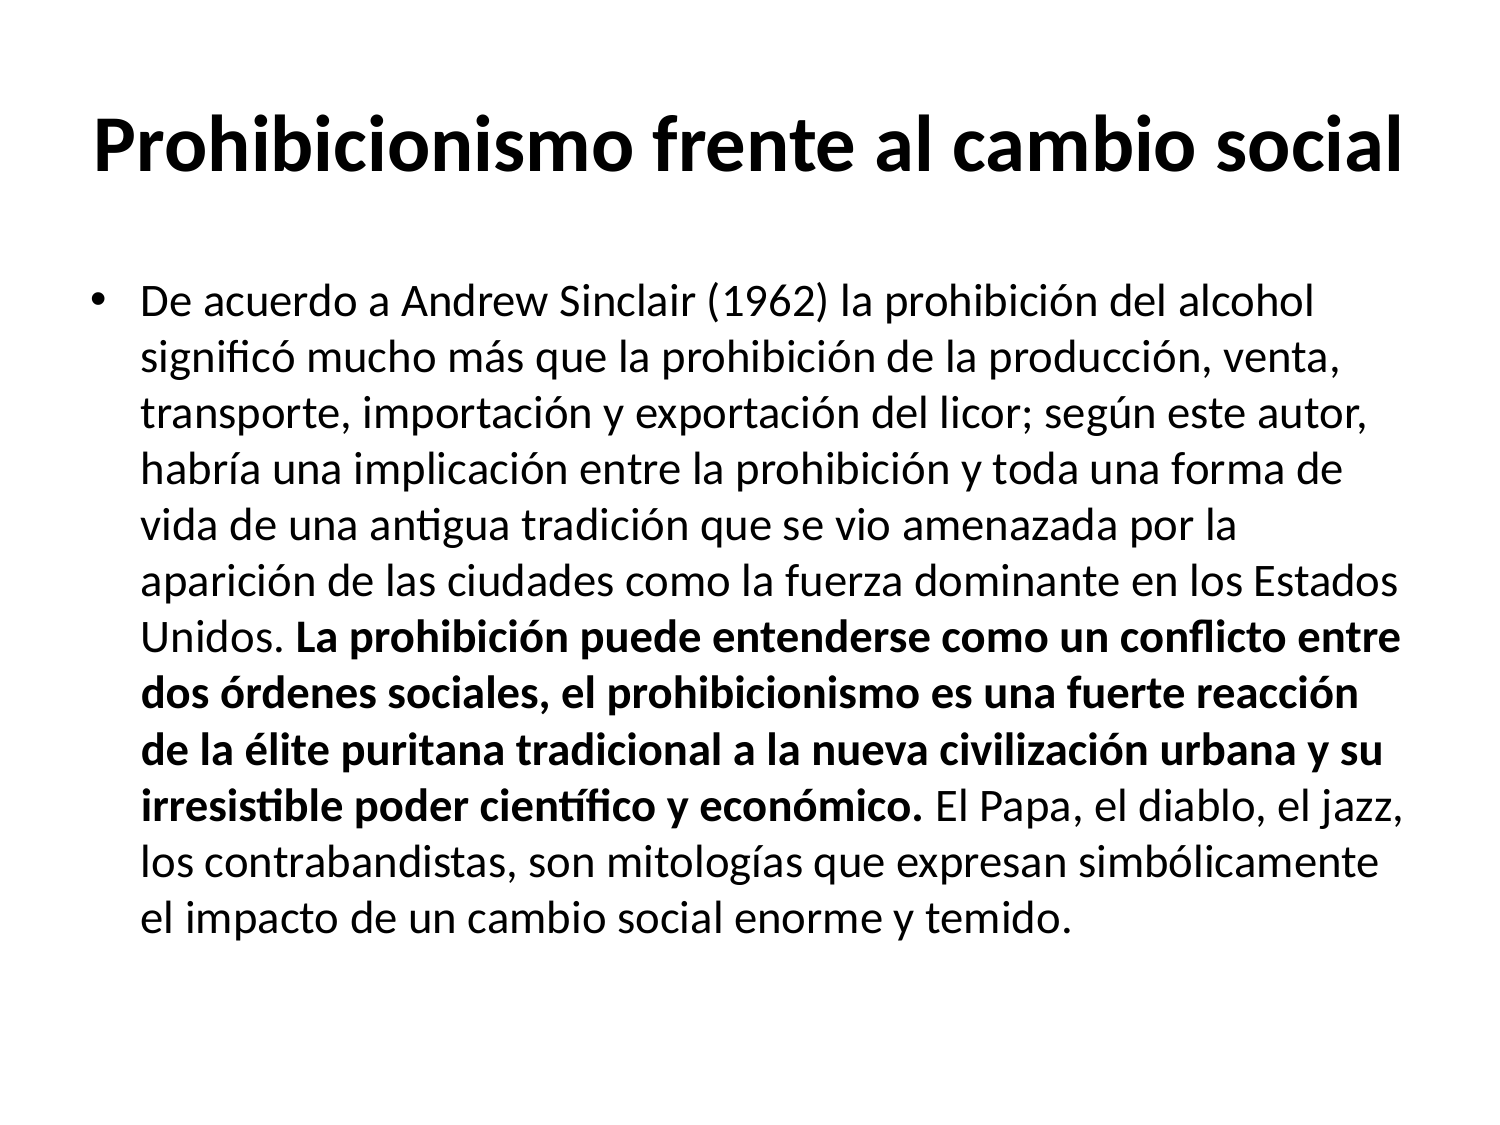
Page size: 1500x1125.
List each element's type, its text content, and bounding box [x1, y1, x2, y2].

list De acuerdo a Andrew Sinclair (1962) la prohibición del alcohol significó mucho más que la prohibición de la producción, venta, transporte, importación y exportación del licor; según este autor, habría una implicación entre la prohibición y toda una forma de vida de una antigua tradición que se vio amenazada por la aparición de las ciudades como la fuerza dominante en los Estados Unidos. La prohibición puede entenderse como un conflicto entre dos órdenes sociales, el prohibicionismo es una fuerte reacción de la élite puritana tradicional a la nueva civilización urbana y su irresistible poder científico y económico. El Papa, el diablo, el jazz, los contrabandistas, son mitologías que expresan simbólicamente el impacto de un cambio social enorme y temido. [75, 262, 1425, 1005]
title Prohibicionismo frente al cambio social [75, 45, 1425, 233]
